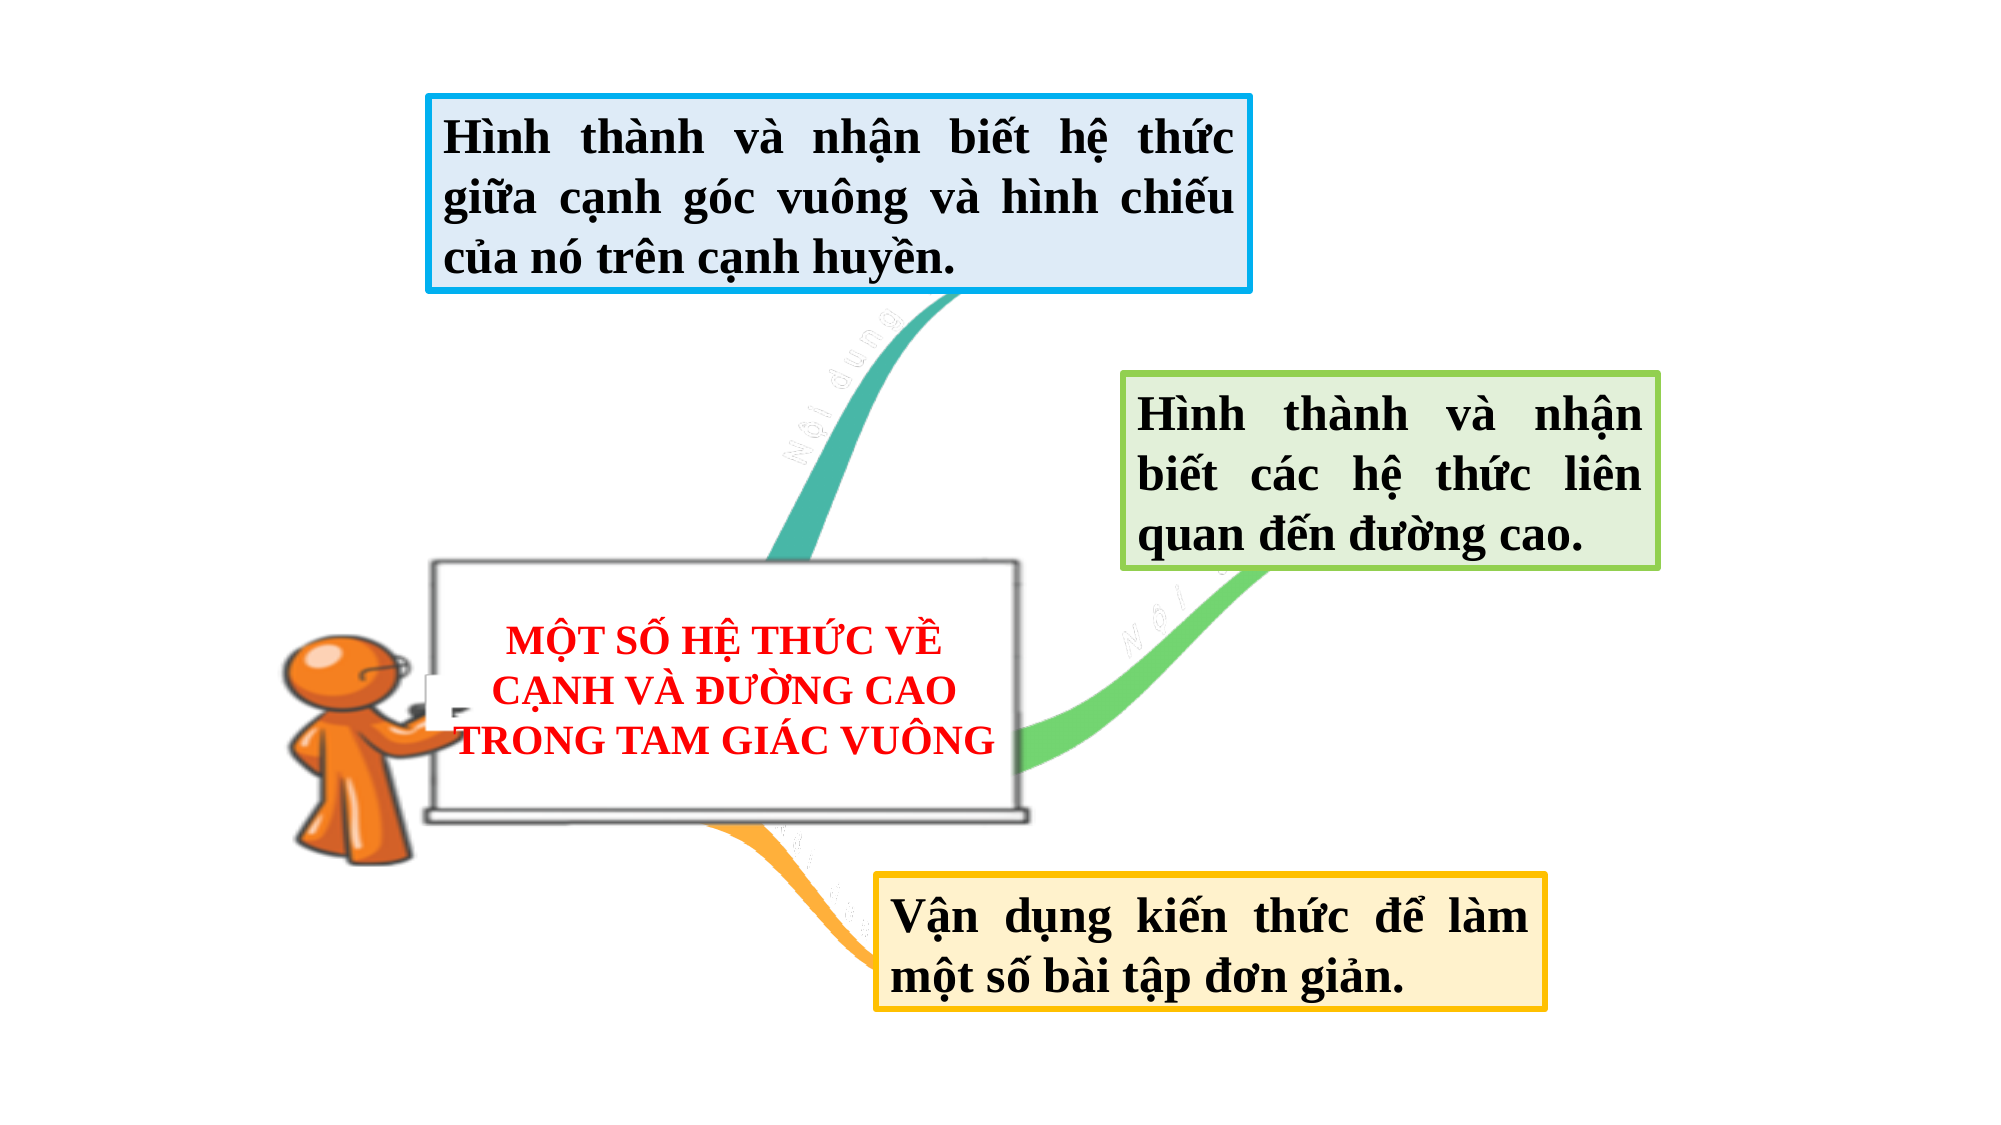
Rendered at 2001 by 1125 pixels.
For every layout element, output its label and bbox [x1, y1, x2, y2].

text_box [247, 513, 1186, 886]
text_box [972, 373, 1658, 822]
text_box [677, 762, 1545, 1023]
text_box [428, 95, 1250, 513]
